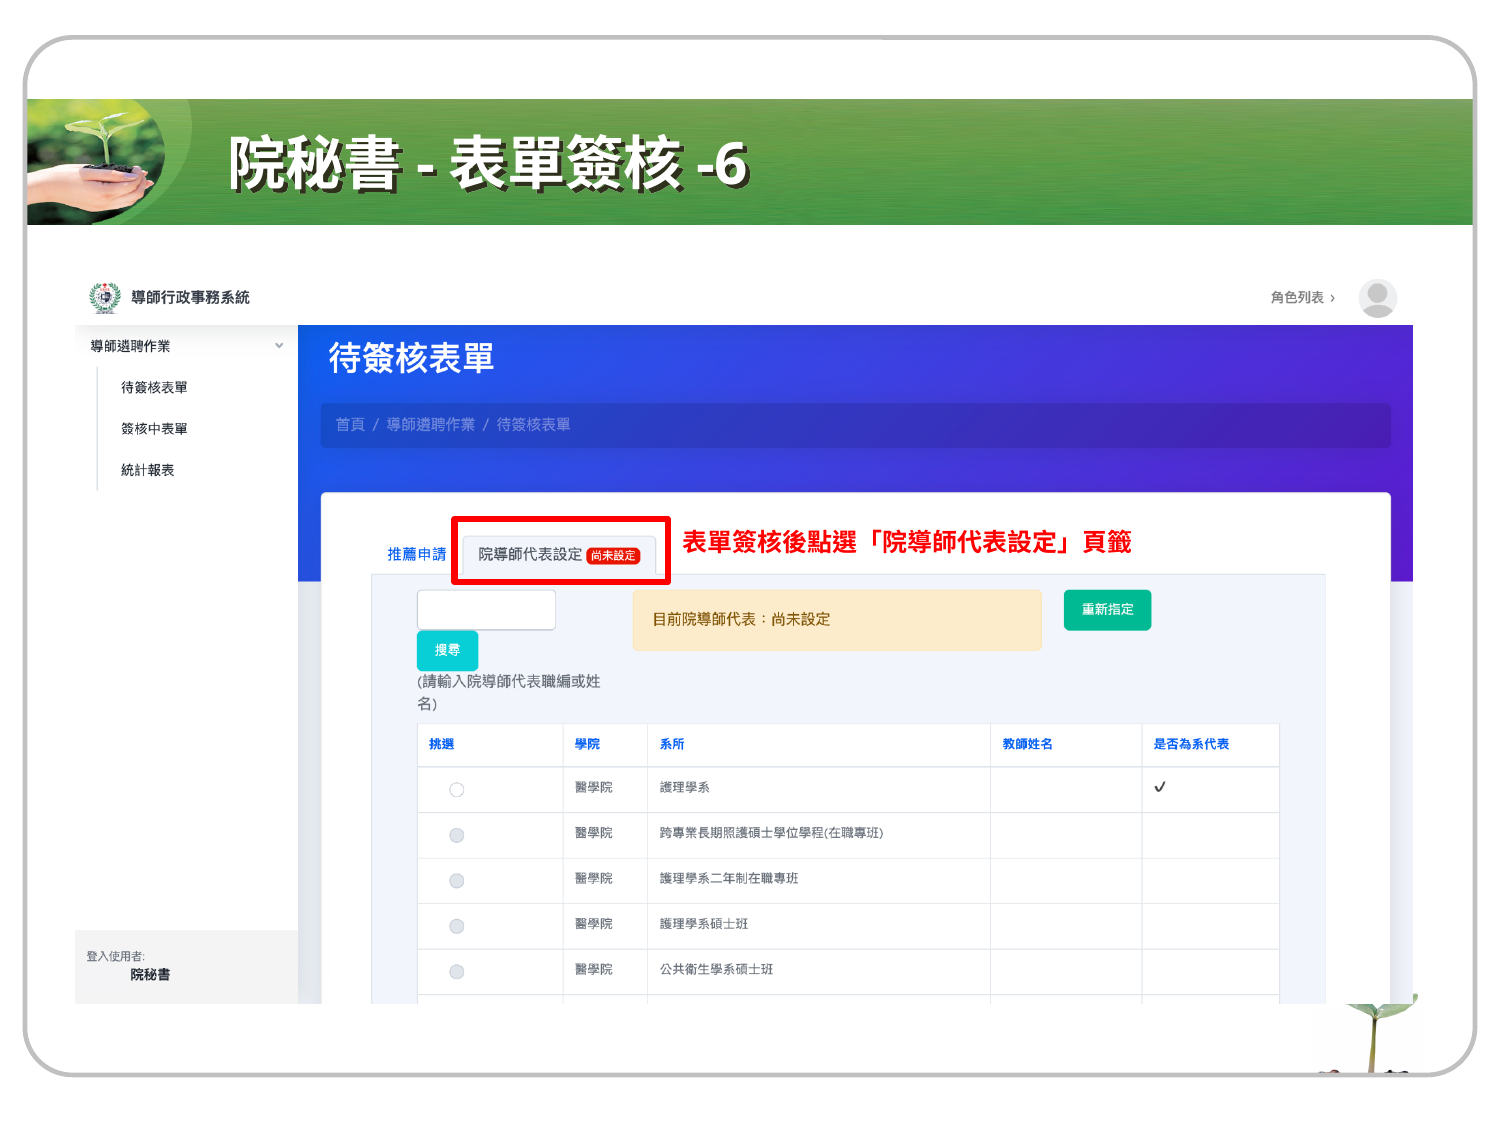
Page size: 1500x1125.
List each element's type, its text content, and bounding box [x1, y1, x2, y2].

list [74, 270, 1413, 1005]
title 院秘書-表單簽核-6 [212, 116, 1413, 205]
picture [28, 99, 1472, 225]
picture [1312, 987, 1425, 1072]
